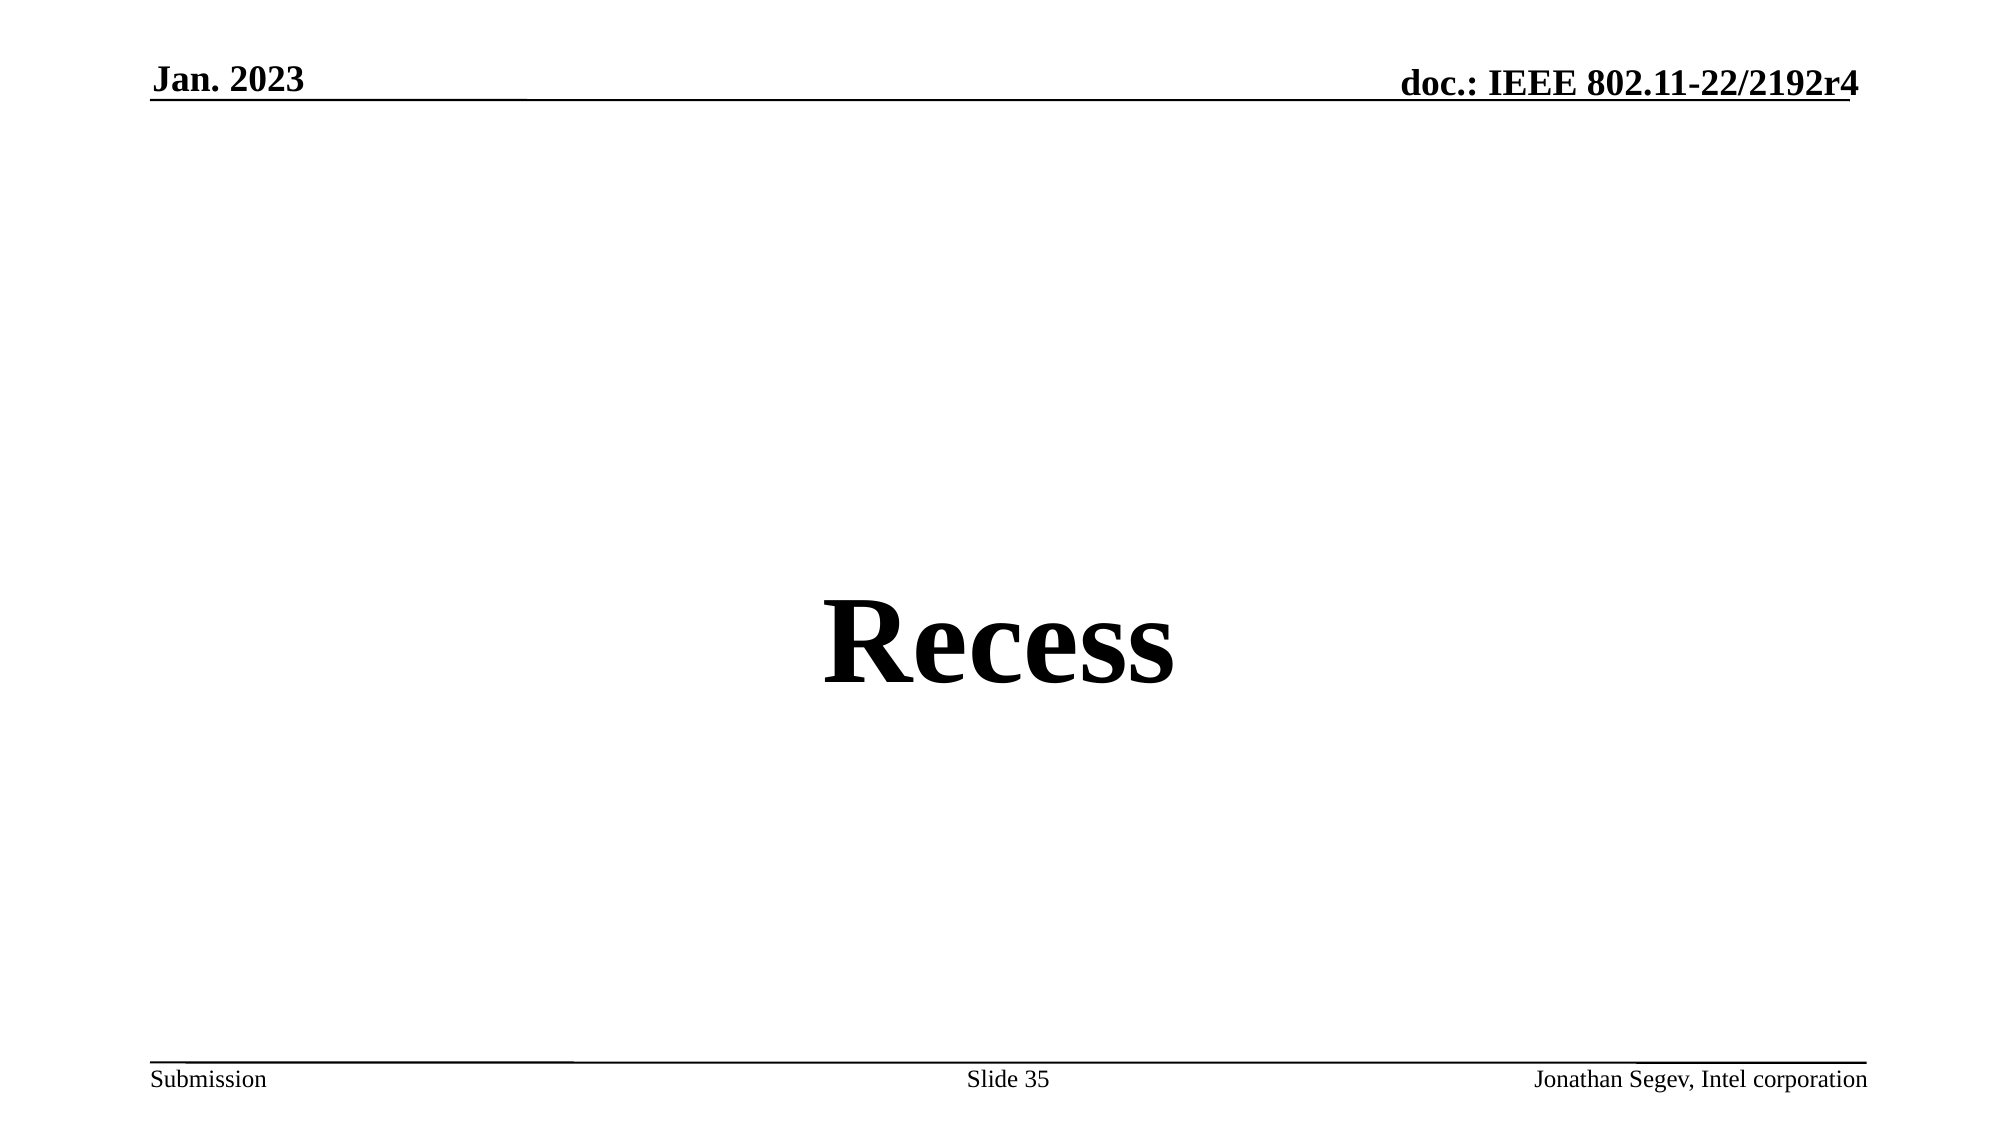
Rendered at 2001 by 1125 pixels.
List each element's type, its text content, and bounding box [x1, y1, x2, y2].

slide_number Slide 35 [950, 1061, 1067, 1123]
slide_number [152, 54, 563, 100]
footer Jonathan Segev, Intel corporation [1171, 1061, 1869, 1093]
list Recess [149, 324, 1850, 1000]
